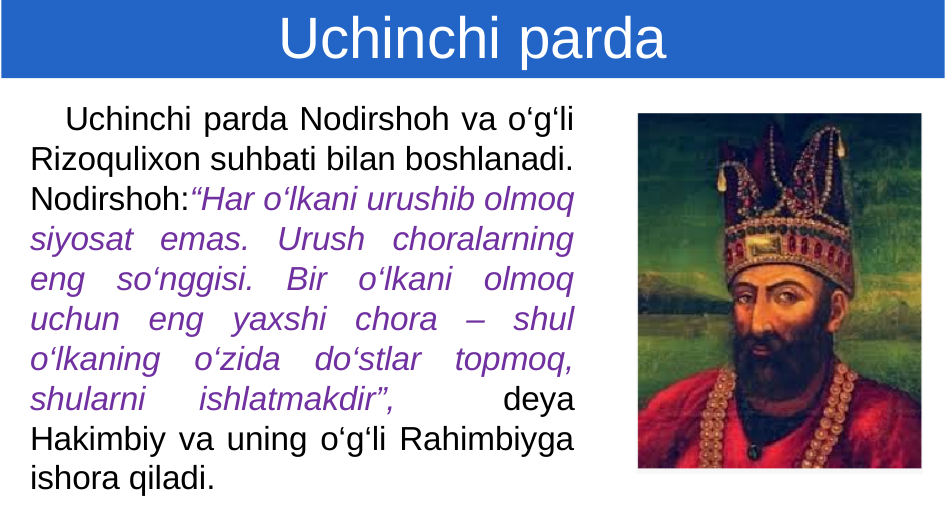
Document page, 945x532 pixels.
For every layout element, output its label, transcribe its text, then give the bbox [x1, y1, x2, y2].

text_box Uchinchi parda Nodirshoh va o‘g‘li Rizoqulixon suhbati bilan boshlanadi. Nodirshoh:“Har o‘lkani urushib olmoq siyosat emas. Urush choralarning eng so‘nggisi. Bir o‘lkani olmoq uchun eng yaxshi chora – shul o‘lkaning o‘zida do‘stlar topmoq, shularni ishlatmakdir”, deya Hakimbiy va uning o‘g‘li Rahimbiyga ishora qiladi. [15, 89, 590, 504]
text_box Uchinchi parda [1, 0, 945, 79]
picture [636, 113, 924, 475]
